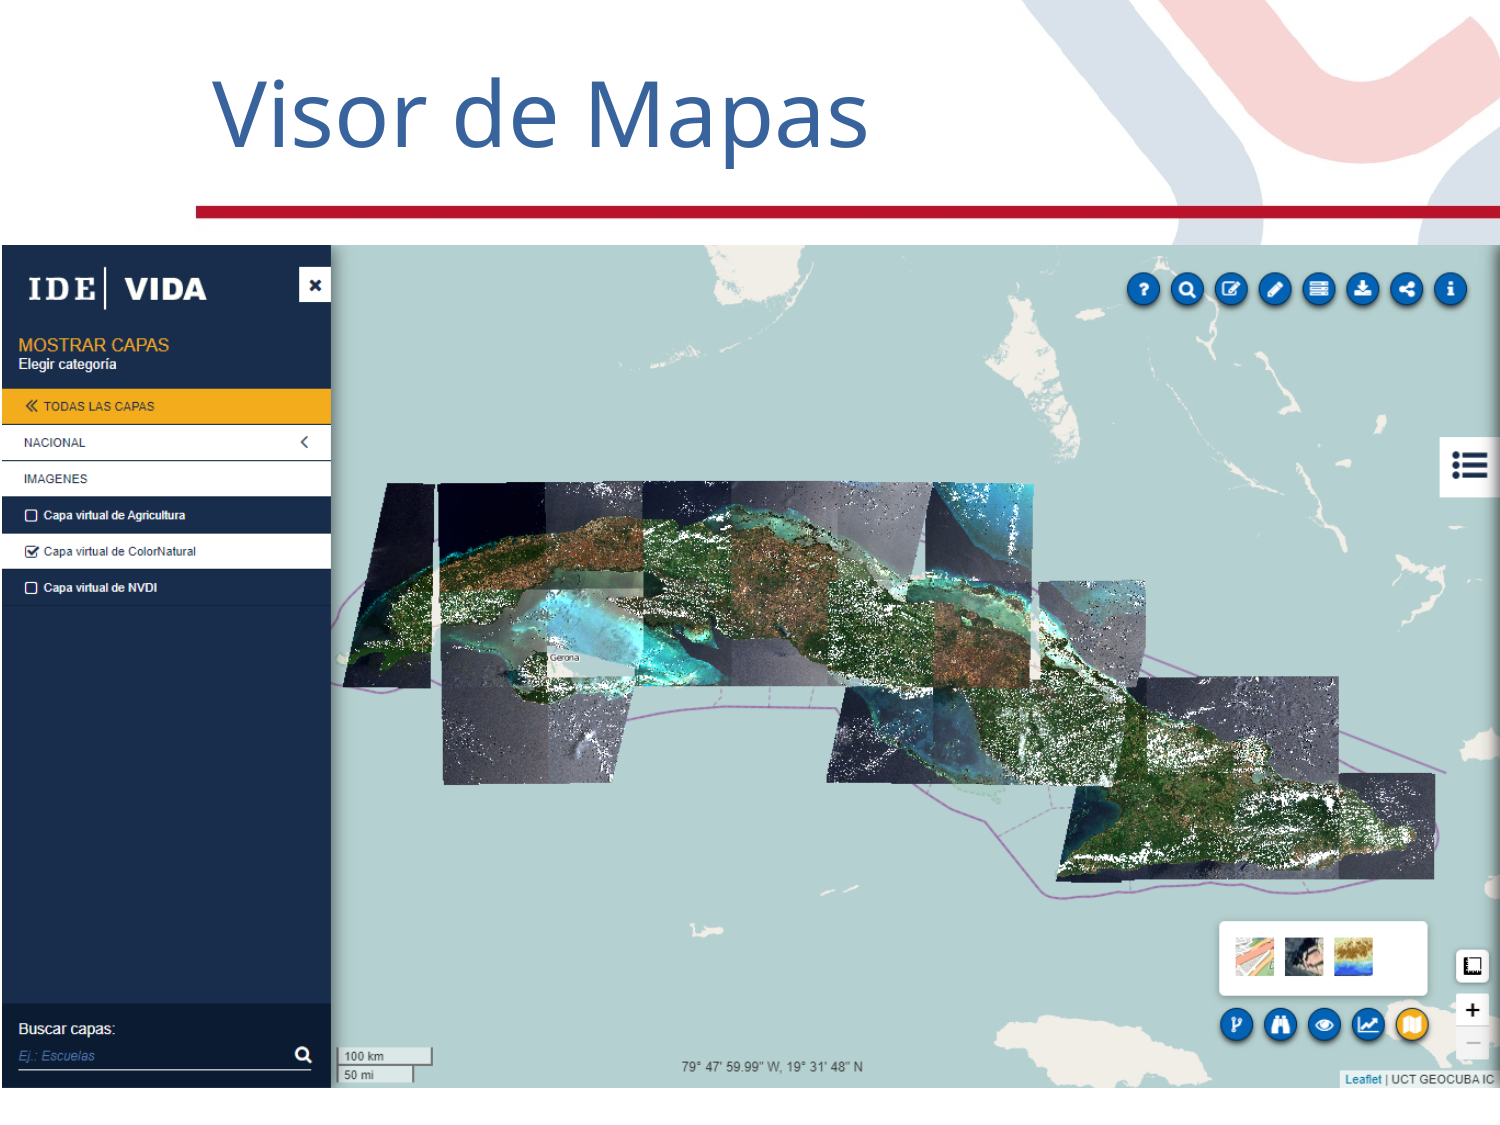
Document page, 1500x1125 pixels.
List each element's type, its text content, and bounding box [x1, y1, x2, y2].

picture [0, 0, 1500, 1125]
text_box Visor de Mapas [197, 0, 1428, 174]
